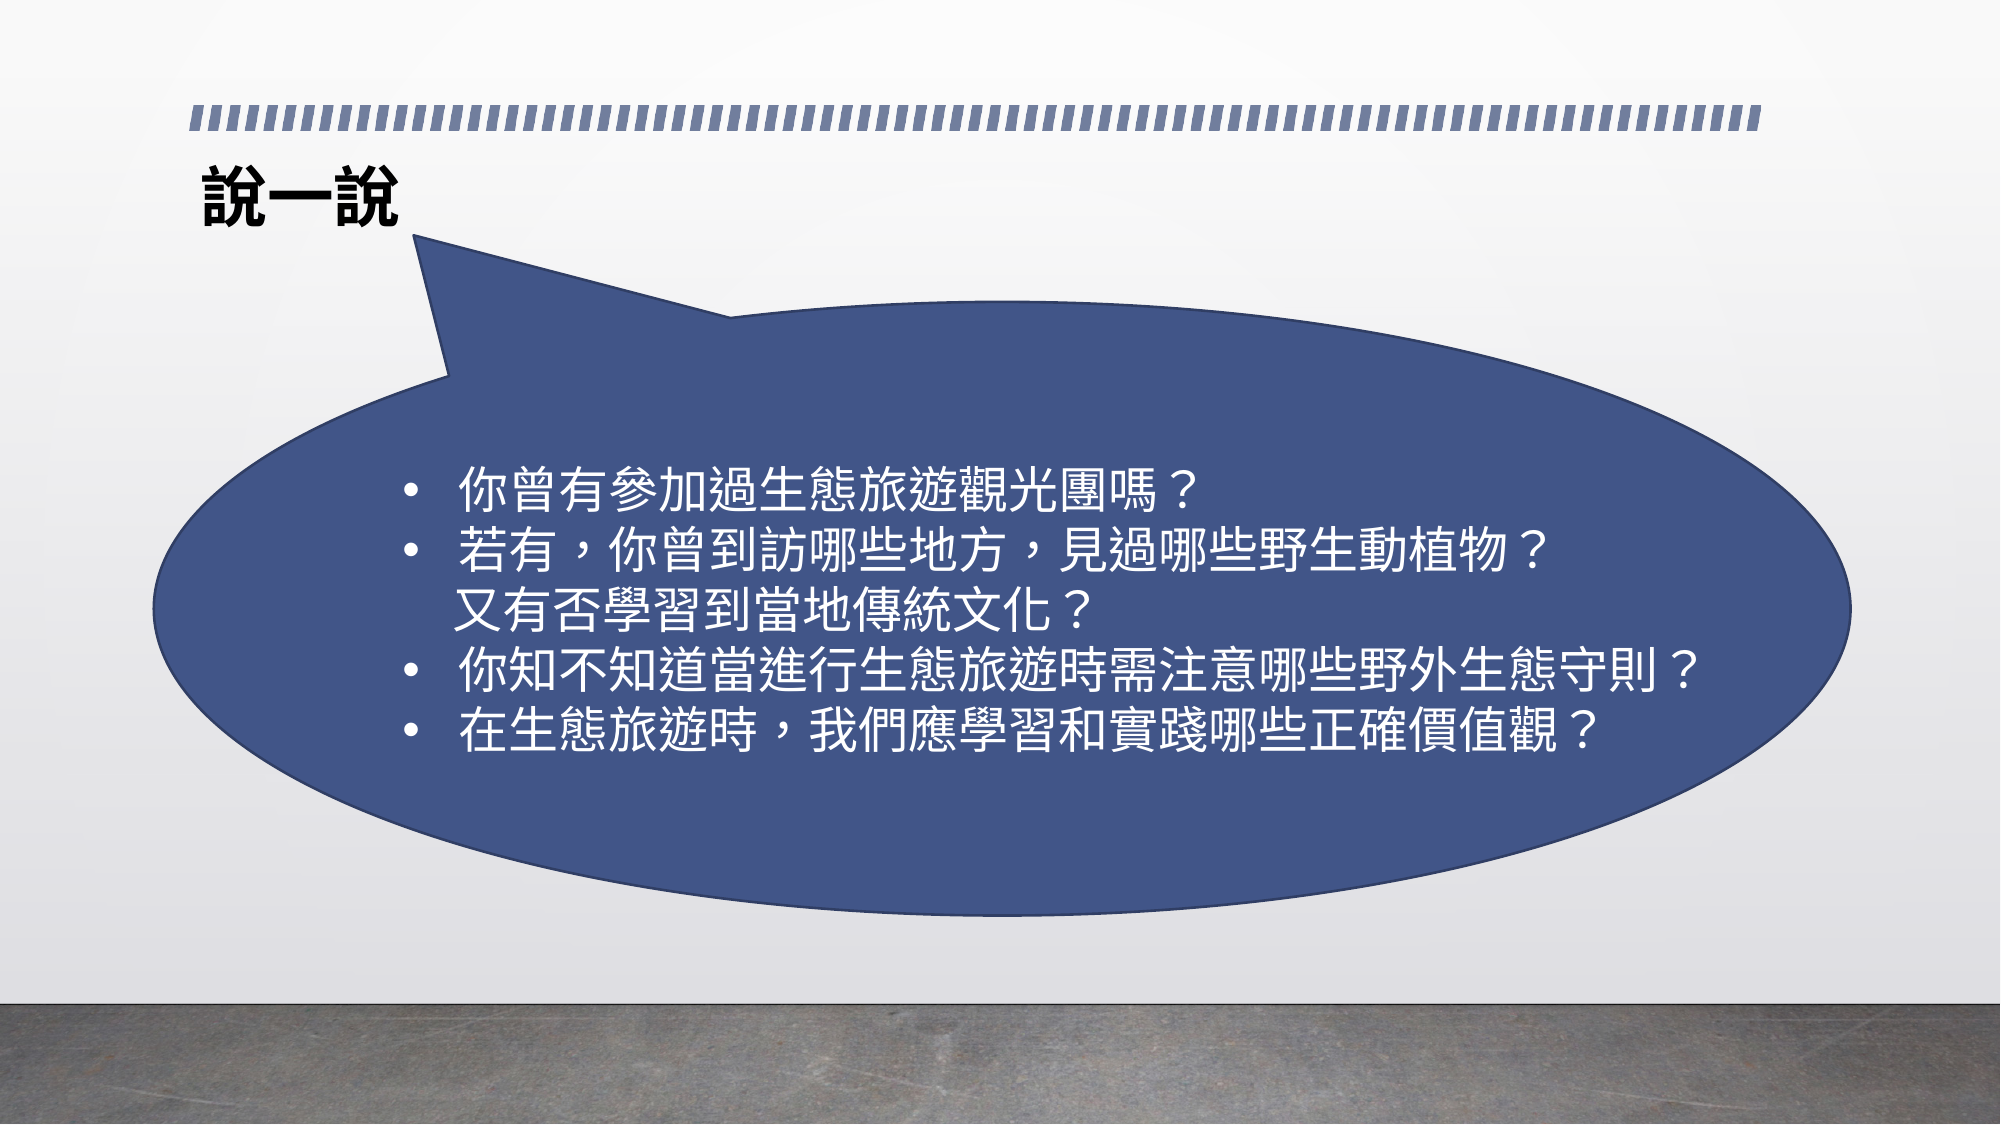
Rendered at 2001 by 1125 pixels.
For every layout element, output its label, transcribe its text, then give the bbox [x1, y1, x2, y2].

title 說一說 [185, 156, 1761, 329]
text_box 你曾有參加過生態旅遊觀光團嗎？ 若有，你曾到訪哪些地方，見過哪些野生動植物？ 又有否學習到當地傳統文化？ 你知不知道當進行生態旅遊時需注意哪些野外生態守則？ 在生態旅遊時，我們應學習和實踐哪些正確價值觀？ [152, 234, 1852, 917]
picture [0, 1004, 2000, 1124]
